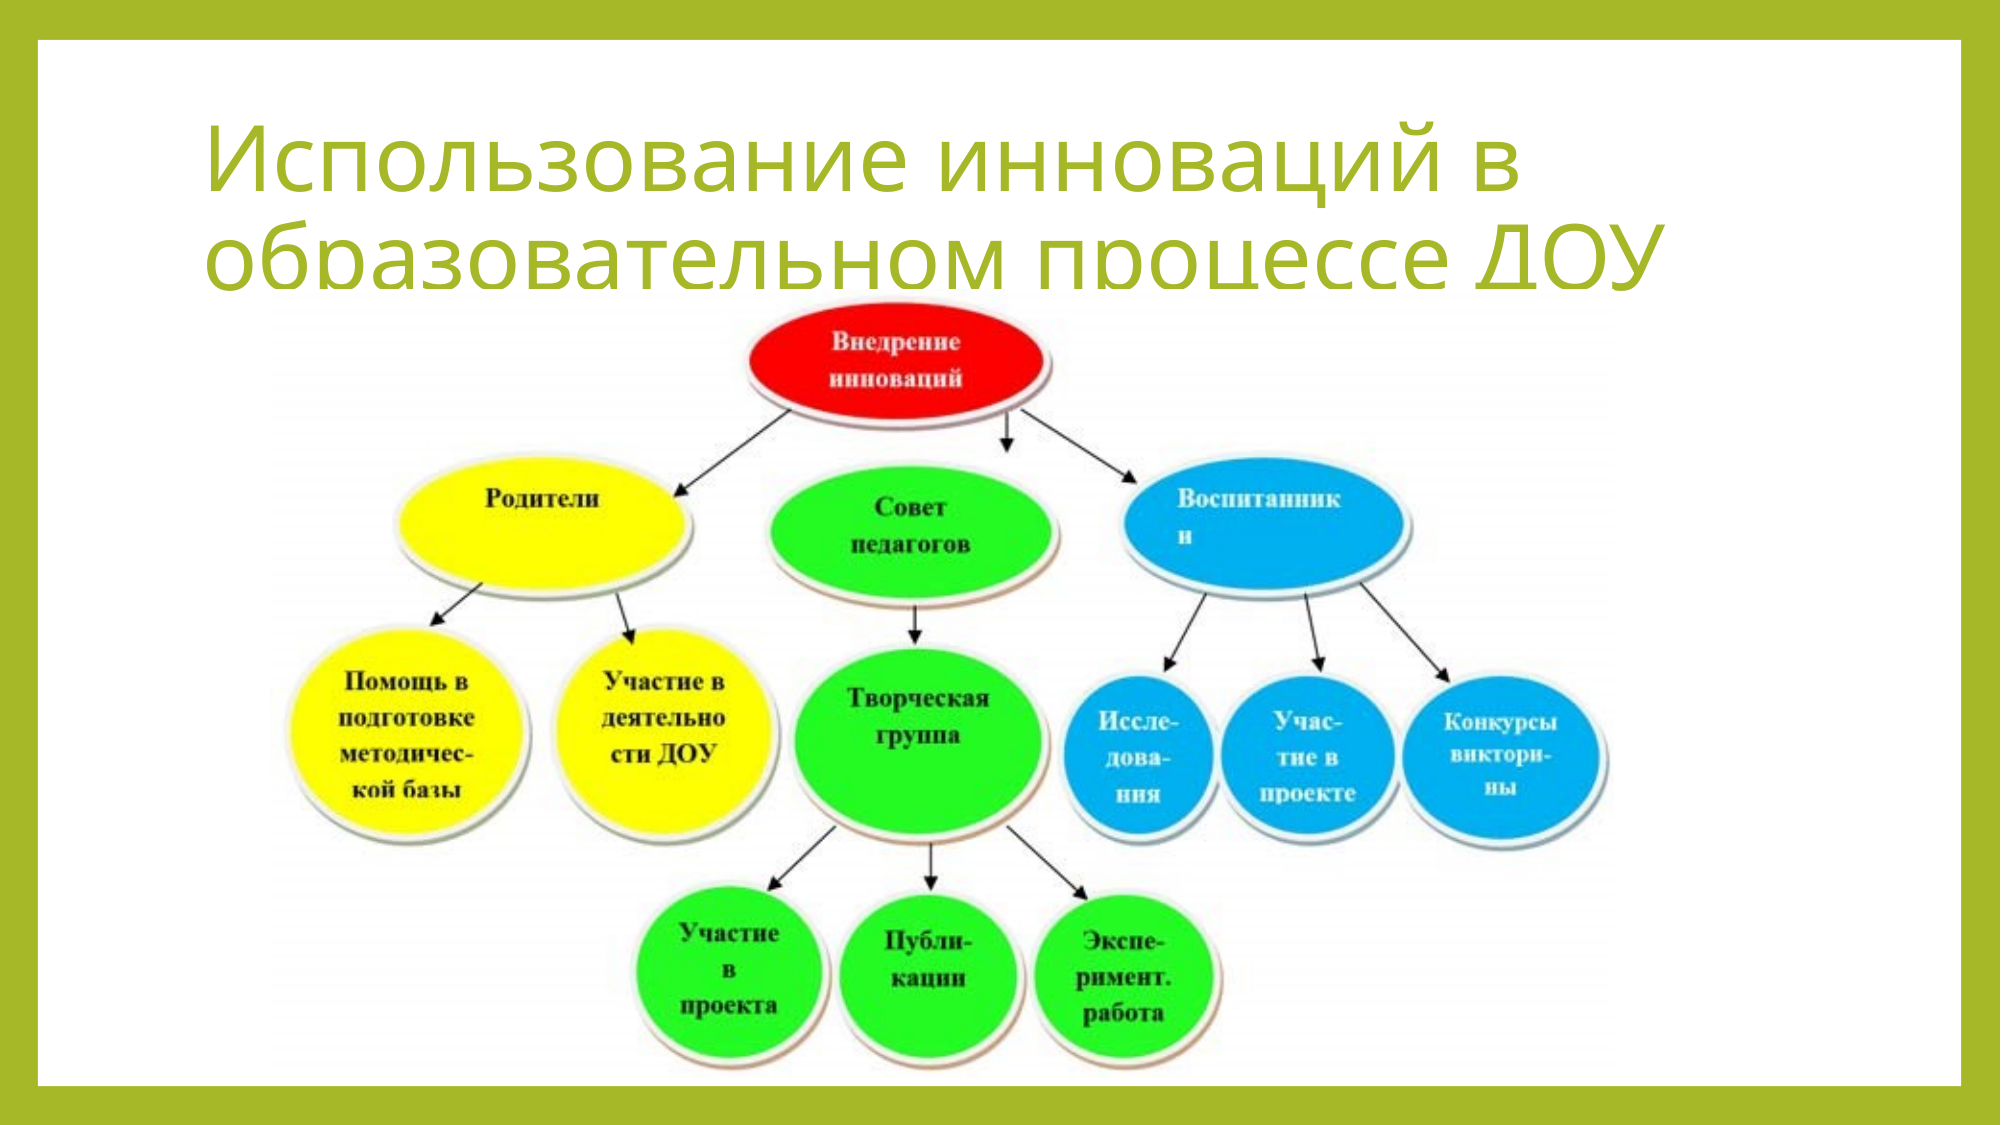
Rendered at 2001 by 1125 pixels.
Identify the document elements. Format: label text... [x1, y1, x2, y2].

title Использование инноваций в образовательном процессе ДОУ [187, 99, 1808, 323]
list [270, 288, 1614, 1078]
